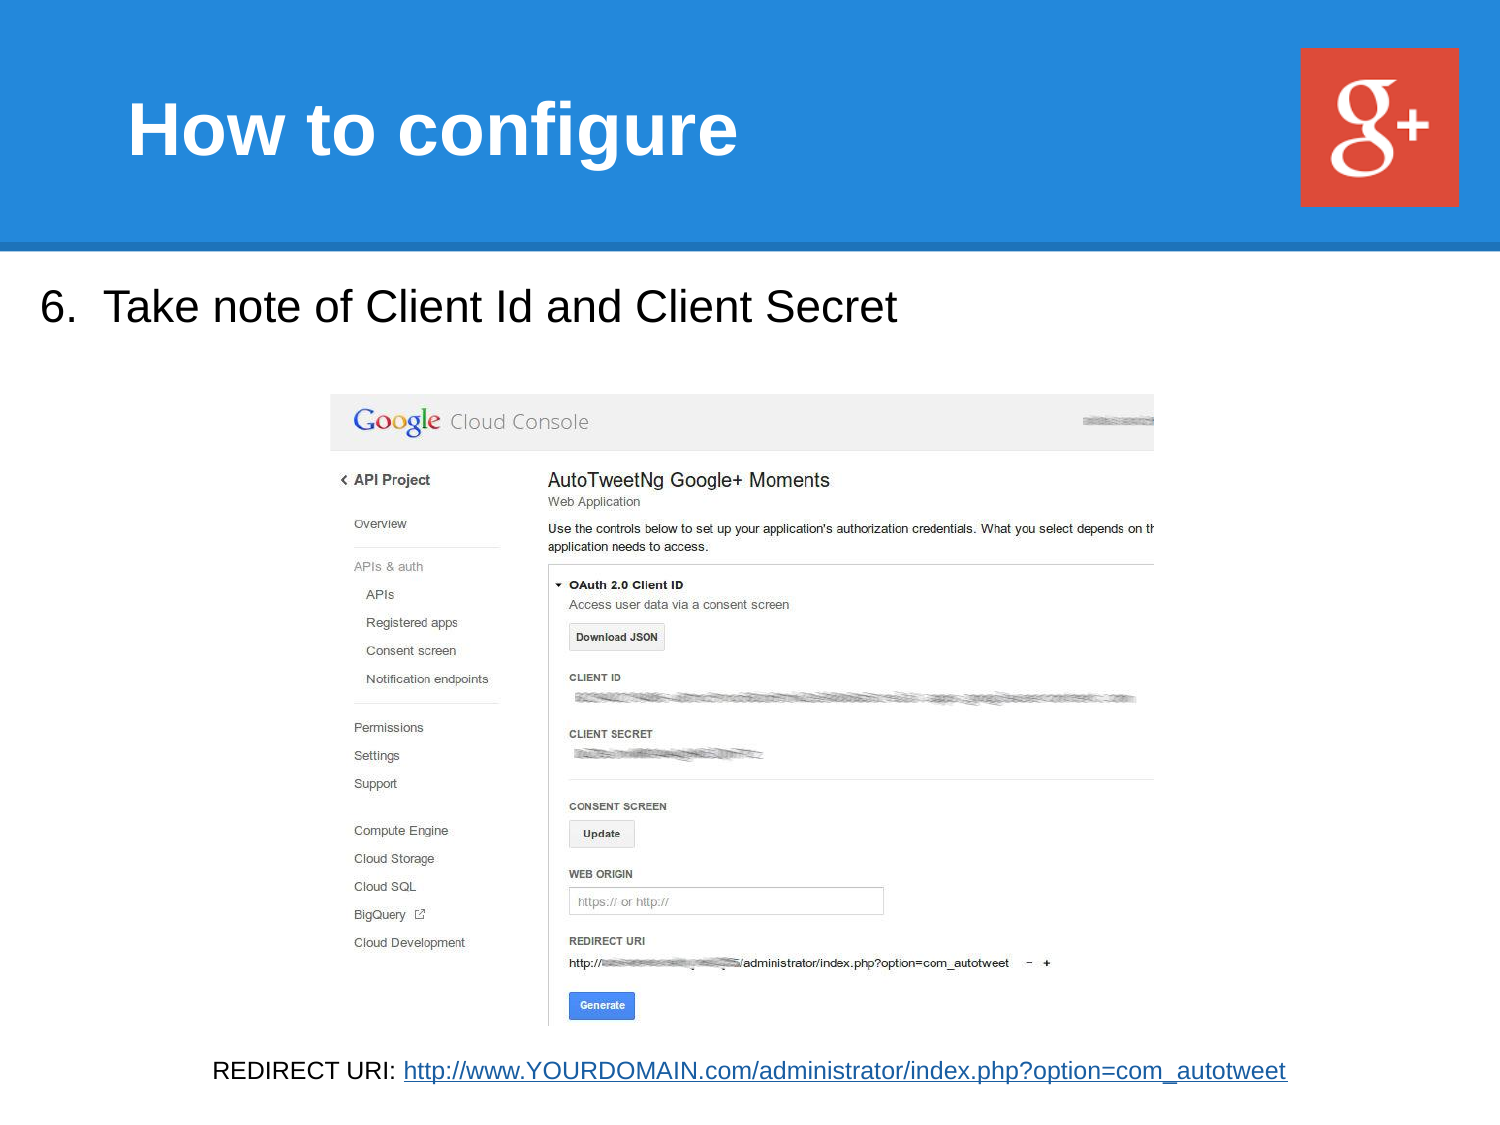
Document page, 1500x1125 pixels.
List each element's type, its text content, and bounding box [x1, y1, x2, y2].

text_box [1300, 48, 1460, 207]
title How to configure [75, 70, 1300, 186]
list 6. Take note of Client Id and Client Secret [24, 253, 1460, 1007]
text_box REDIRECT URI: http://www.YOURDOMAIN.com/administrator/index.php?option=com_autotweet [28, 1052, 1472, 1122]
text_box [330, 394, 1154, 1026]
